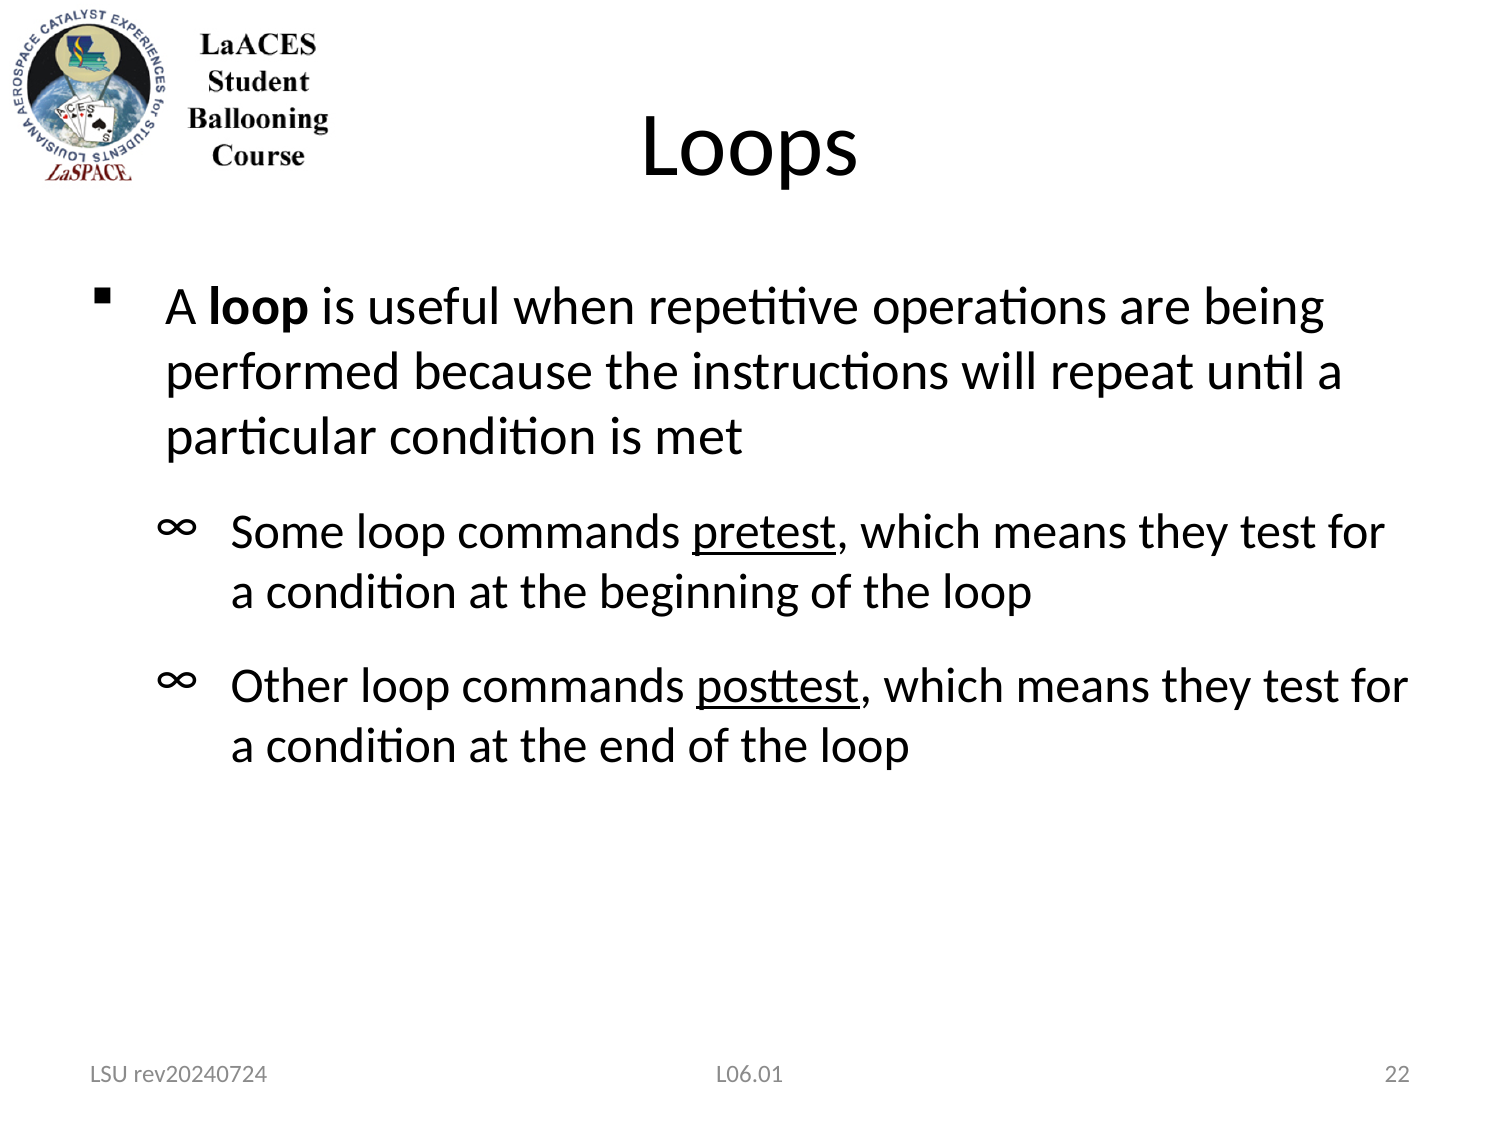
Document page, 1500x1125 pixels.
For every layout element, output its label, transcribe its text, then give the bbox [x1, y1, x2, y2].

title Loops [75, 45, 1425, 233]
footer L06.01 [512, 1042, 988, 1103]
picture [0, 0, 350, 189]
list A loop is useful when repetitive operations are being performed because the instructions will repeat until a particular condition is met Some loop commands pretest, which means they test for a condition at the beginning of the loop Other loop commands posttest, which means they test for a condition at the end of the loop [75, 262, 1425, 1005]
slide_number LSU rev20240724 [75, 1042, 425, 1103]
slide_number 22 [1074, 1042, 1425, 1103]
